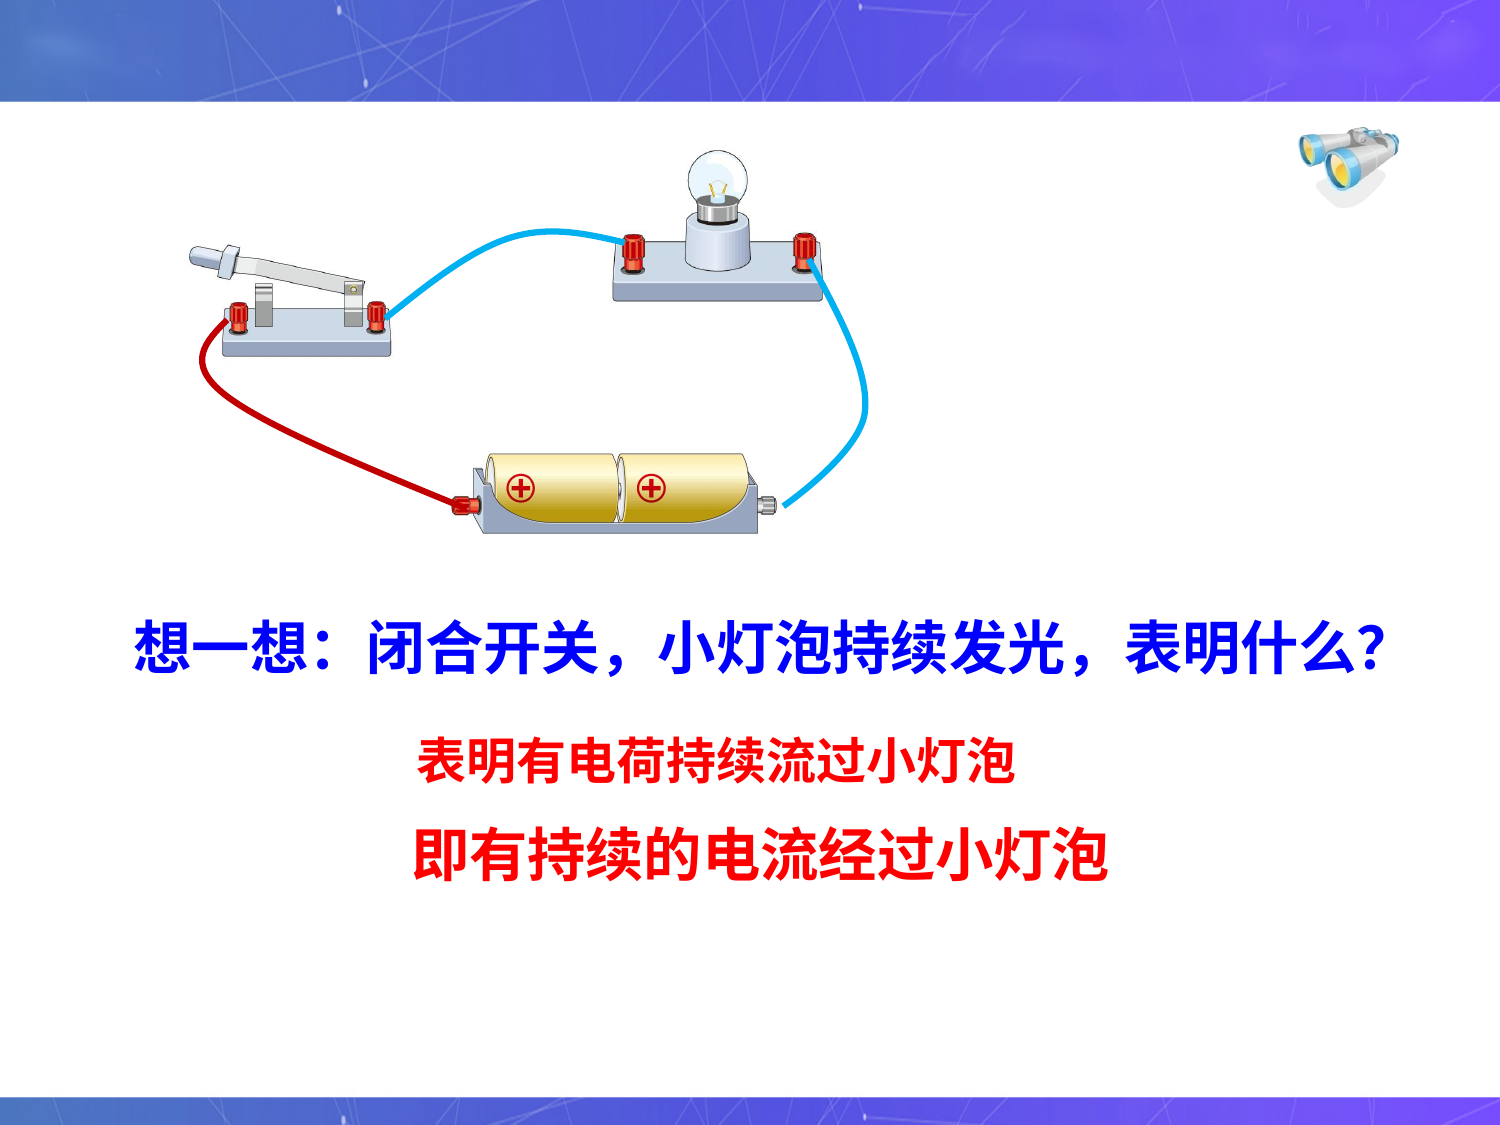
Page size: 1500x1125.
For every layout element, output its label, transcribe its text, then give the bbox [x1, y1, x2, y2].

text_box 表明有电荷持续流过小灯泡 [401, 722, 1032, 797]
text_box 即有持续的电流经过小灯泡 [396, 810, 1126, 896]
picture [0, 0, 1500, 1125]
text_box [178, 139, 870, 558]
text_box 想一想：闭合开关，小灯泡持续发光，表明什么？ [119, 603, 1431, 689]
